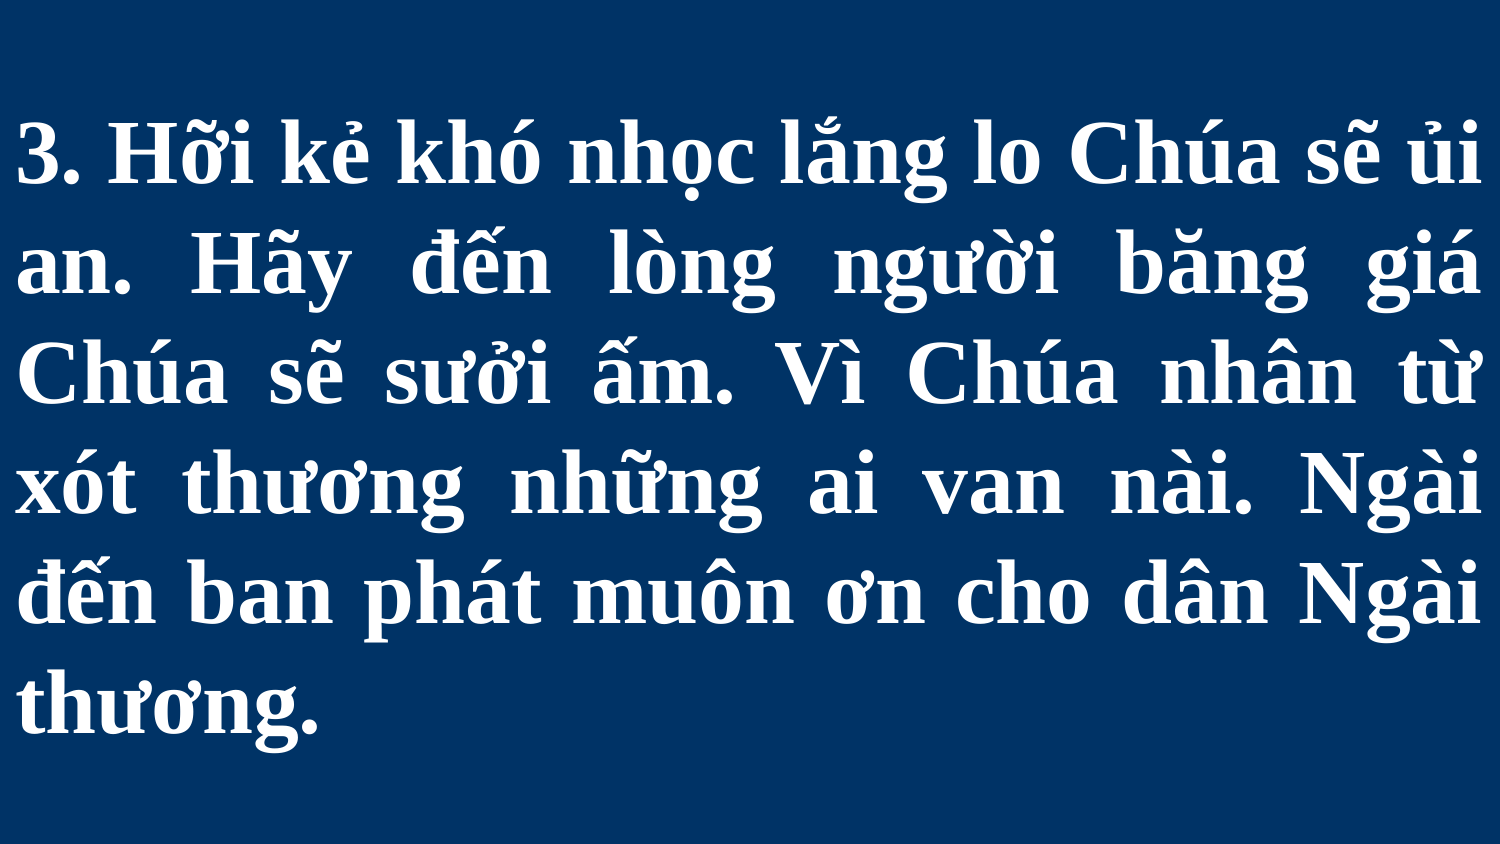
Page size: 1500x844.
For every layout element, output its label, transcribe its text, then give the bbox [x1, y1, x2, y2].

title 3. Hỡi kẻ khó nhọc lắng lo Chúa sẽ ủi an. Hãy đến lòng người băng giá Chúa sẽ sưởi ấm. Vì Chúa nhân từ xót thương những ai van nài. Ngài đến ban phát muôn ơn cho dân Ngài thương. [0, 0, 1500, 844]
